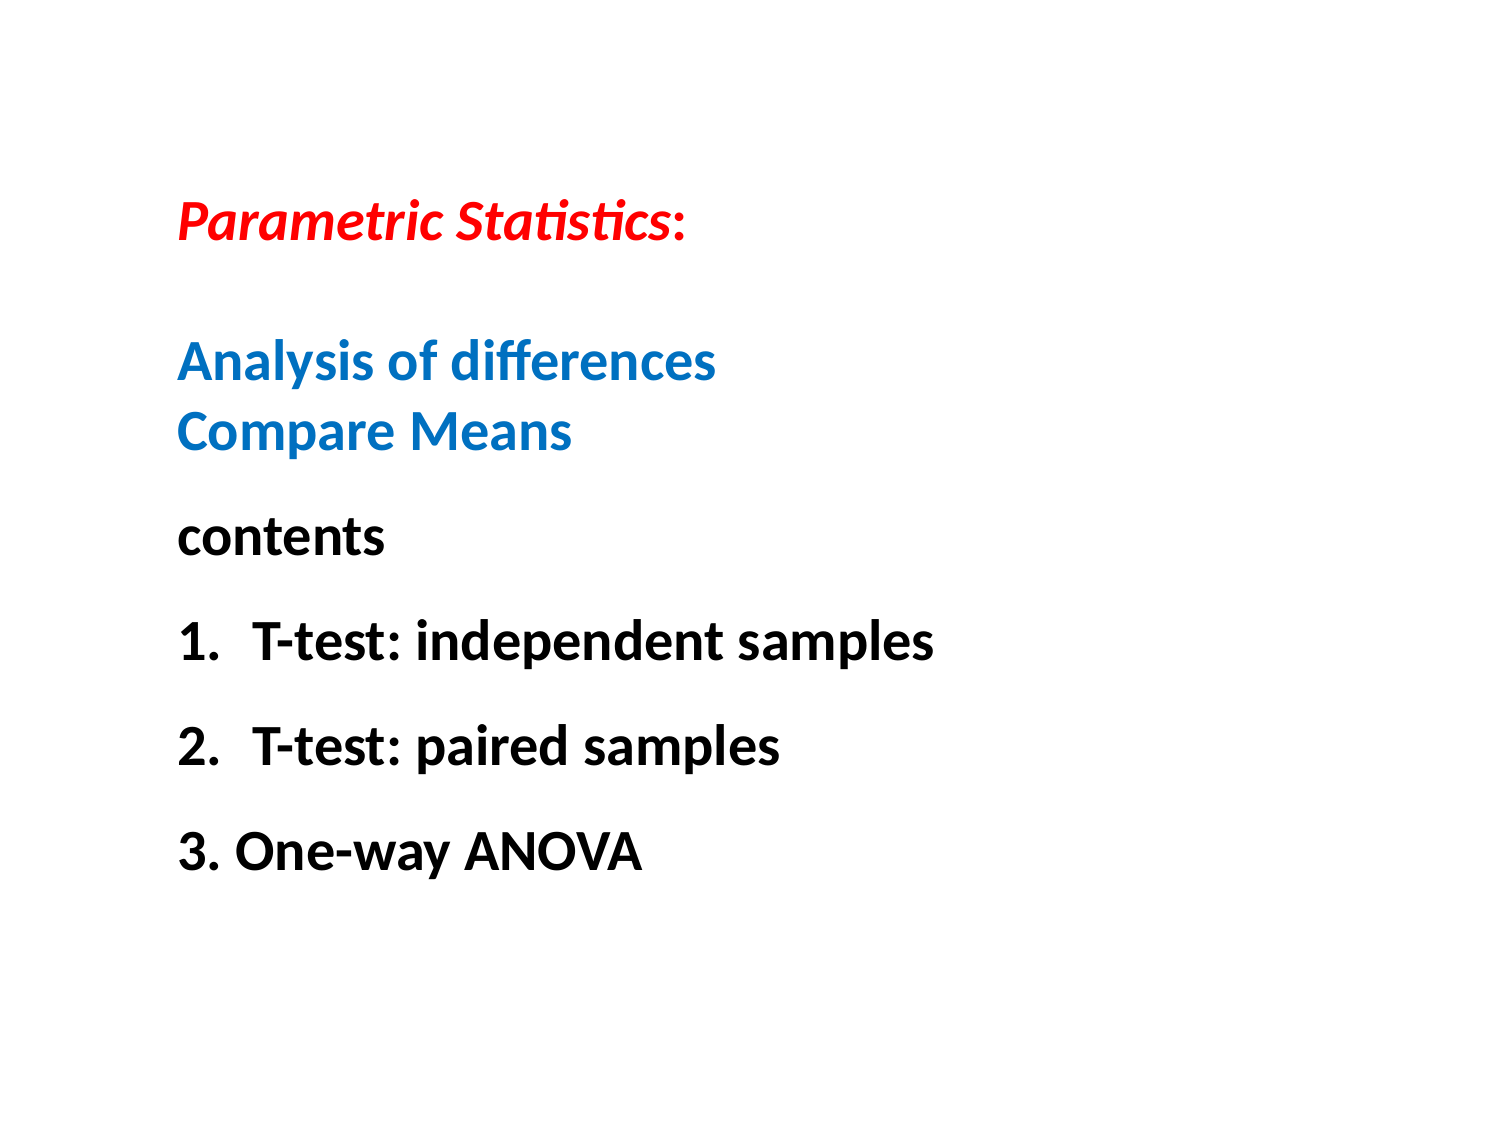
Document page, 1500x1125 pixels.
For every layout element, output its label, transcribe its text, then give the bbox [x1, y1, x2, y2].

text_box Parametric Statistics: Analysis of differences Compare Means contents T-test: independent samples T-test: paired samples 3. One-way ANOVA [162, 174, 1250, 890]
